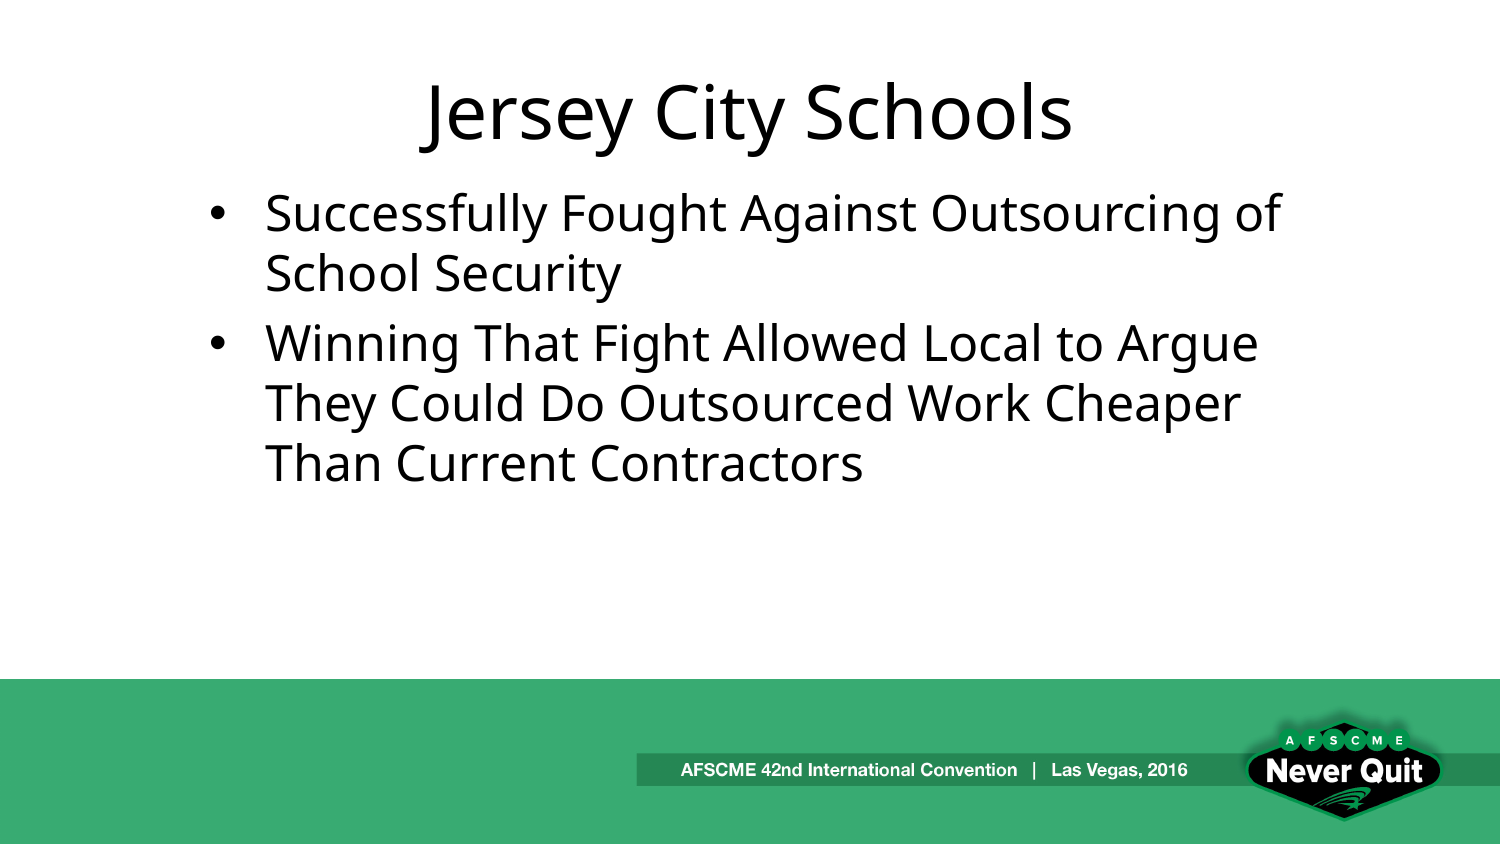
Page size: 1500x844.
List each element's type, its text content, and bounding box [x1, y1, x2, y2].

picture [0, 679, 1500, 844]
list Successfully Fought Against Outsourcing of School Security Winning That Fight Allowed Local to Argue They Could Do Outsourced Work Cheaper Than Current Contractors [194, 174, 1333, 677]
title Jersey City Schools [75, 33, 1425, 175]
